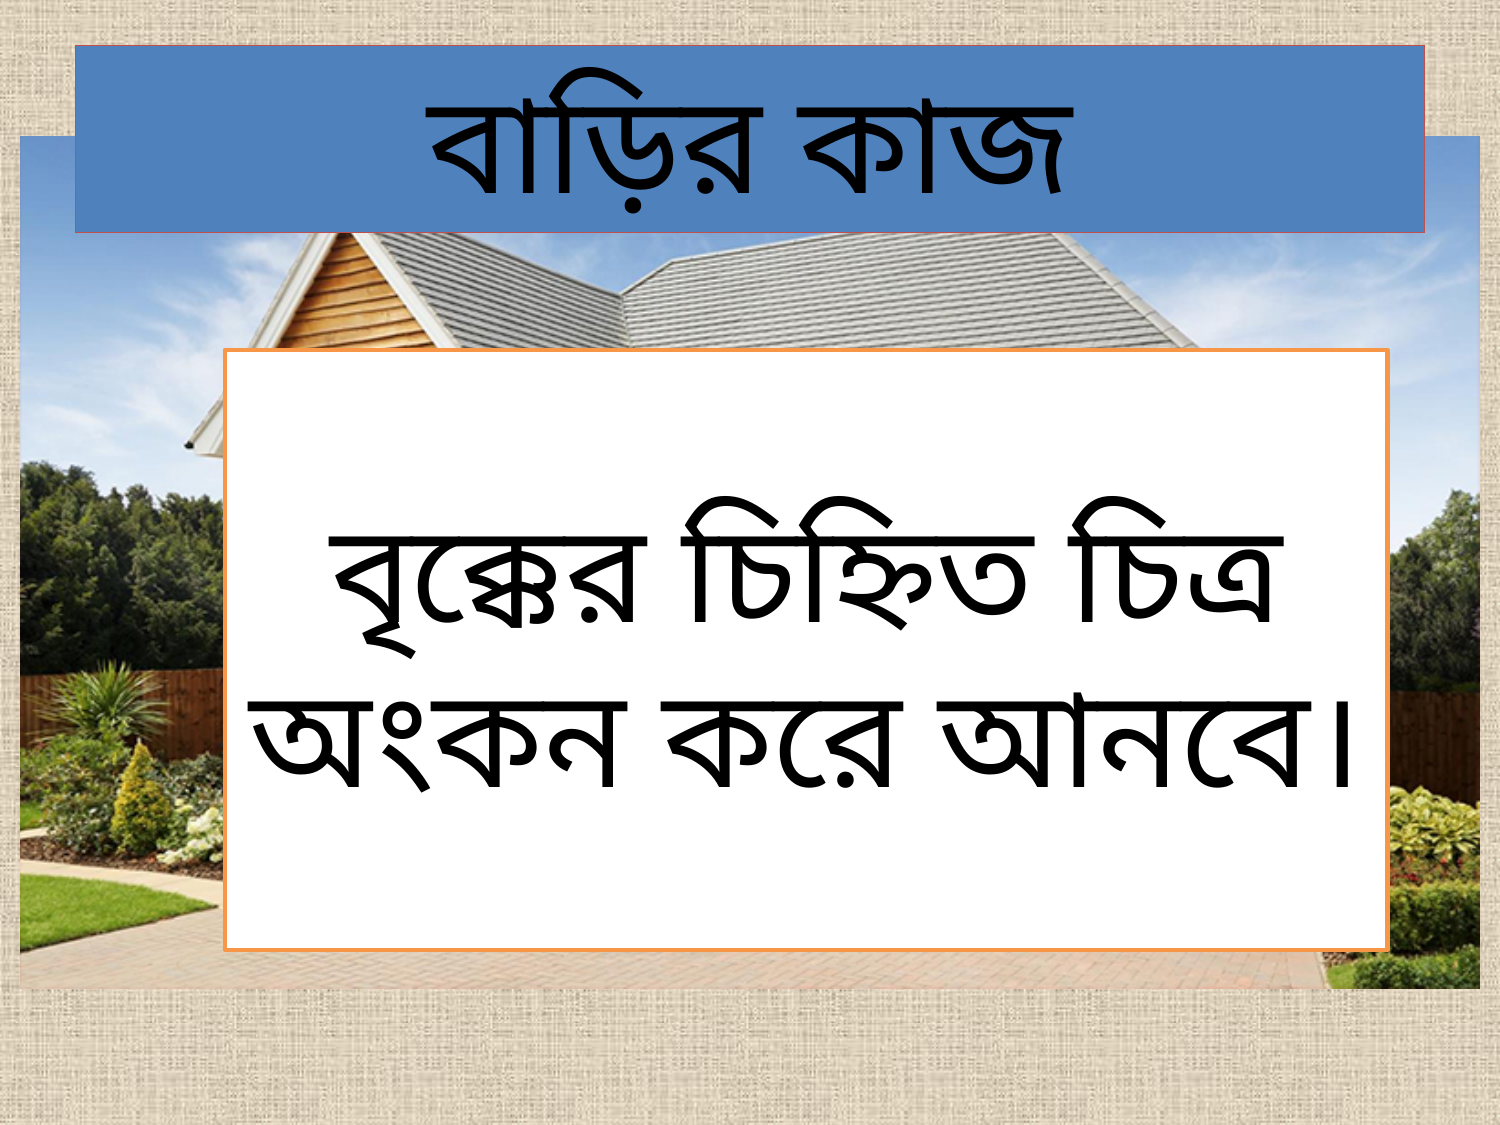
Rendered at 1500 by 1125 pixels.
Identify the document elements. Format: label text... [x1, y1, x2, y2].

title বাড়ির কাজ [75, 45, 1425, 134]
picture [0, 0, 1500, 1125]
